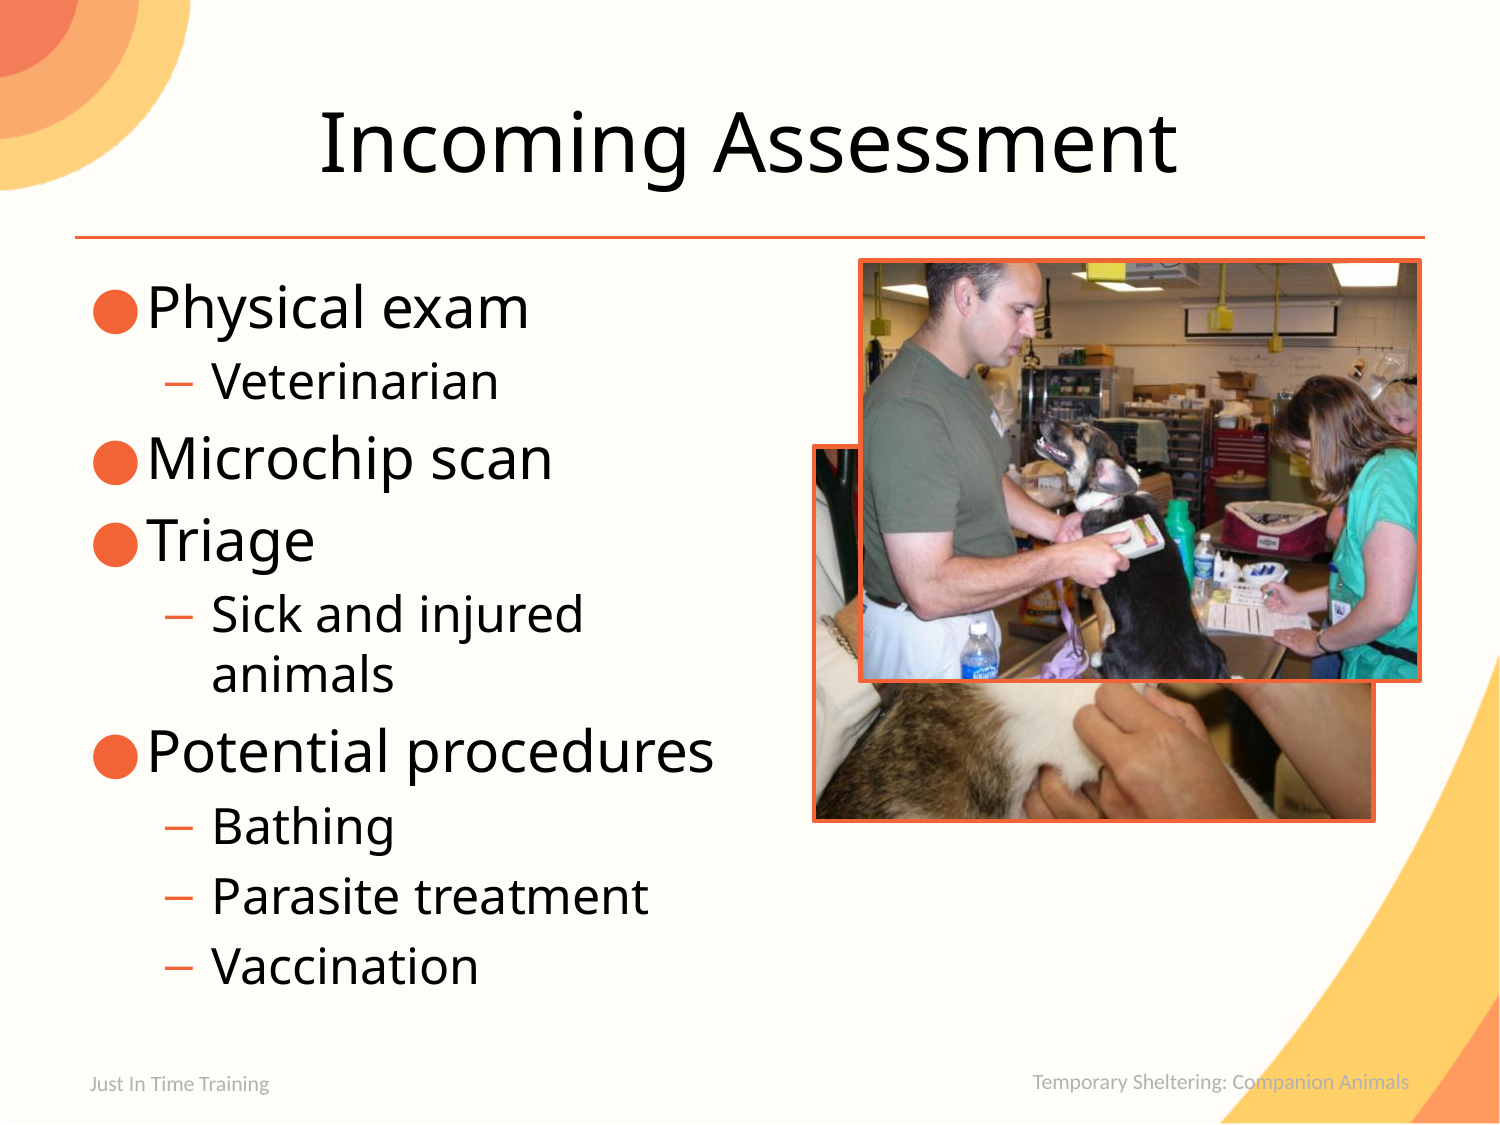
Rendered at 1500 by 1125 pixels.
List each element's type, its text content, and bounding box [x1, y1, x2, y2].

list Physical exam Veterinarian Microchip scan Triage Sick and injured animals Potential procedures Bathing Parasite treatment Vaccination [75, 262, 738, 1050]
title Incoming Assessment [75, 45, 1425, 233]
footer Temporary Sheltering: Companion Animals [950, 1062, 1425, 1100]
slide_number Just In Time Training [75, 1062, 425, 1103]
picture [0, 0, 1500, 1125]
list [815, 448, 1372, 819]
